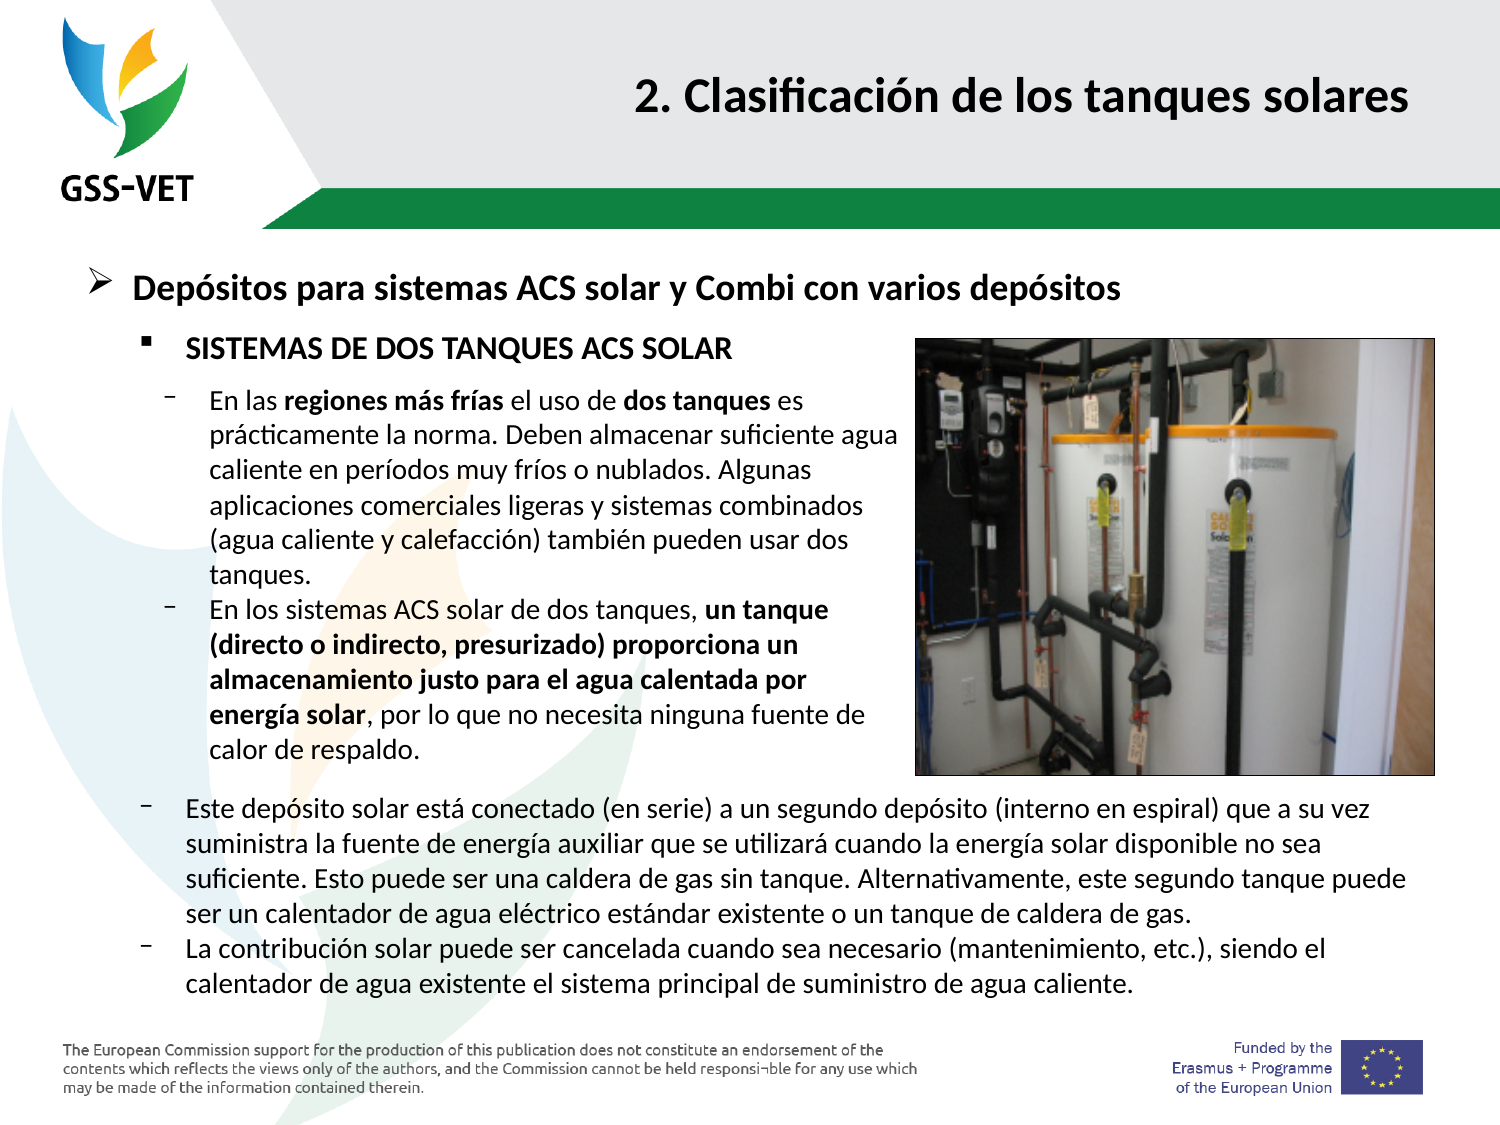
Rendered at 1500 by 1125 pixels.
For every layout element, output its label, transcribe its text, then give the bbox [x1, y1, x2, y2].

picture [0, 0, 1500, 1125]
title 2. Clasificación de los tanques solares [324, 0, 1425, 185]
text_box En las regiones más frías el uso de dos tanques es prácticamente la norma. Deben almacenar suficiente agua caliente en períodos muy fríos o nublados. Algunas aplicaciones comerciales ligeras y sistemas combinados (agua caliente y calefacción) también pueden usar dos tanques. En los sistemas ACS solar de dos tanques, un tanque (directo o indirecto, presurizado) proporciona un almacenamiento justo para el agua calentada por energía solar, por lo que no necesita ninguna fuente de calor de respaldo. [147, 373, 909, 773]
text_box SISTEMAS DE DOS TANQUES ACS SOLAR [123, 318, 762, 374]
text_box Depósitos para sistemas ACS solar y Combi con varios depósitos [71, 255, 1247, 316]
text_box Este depósito solar está conectado (en serie) a un segundo depósito (interno en espiral) que a su vez suministra la fuente de energía auxiliar que se utilizará cuando la energía solar disponible no sea suficiente. Esto puede ser una caldera de gas sin tanque. Alternativamente, este segundo tanque puede ser un calentador de agua eléctrico estándar existente o un tanque de caldera de gas. La contribución solar puede ser cancelada cuando sea necesario (mantenimiento, etc.), siendo el calentador de agua existente el sistema principal de suministro de agua caliente. [124, 782, 1425, 1007]
